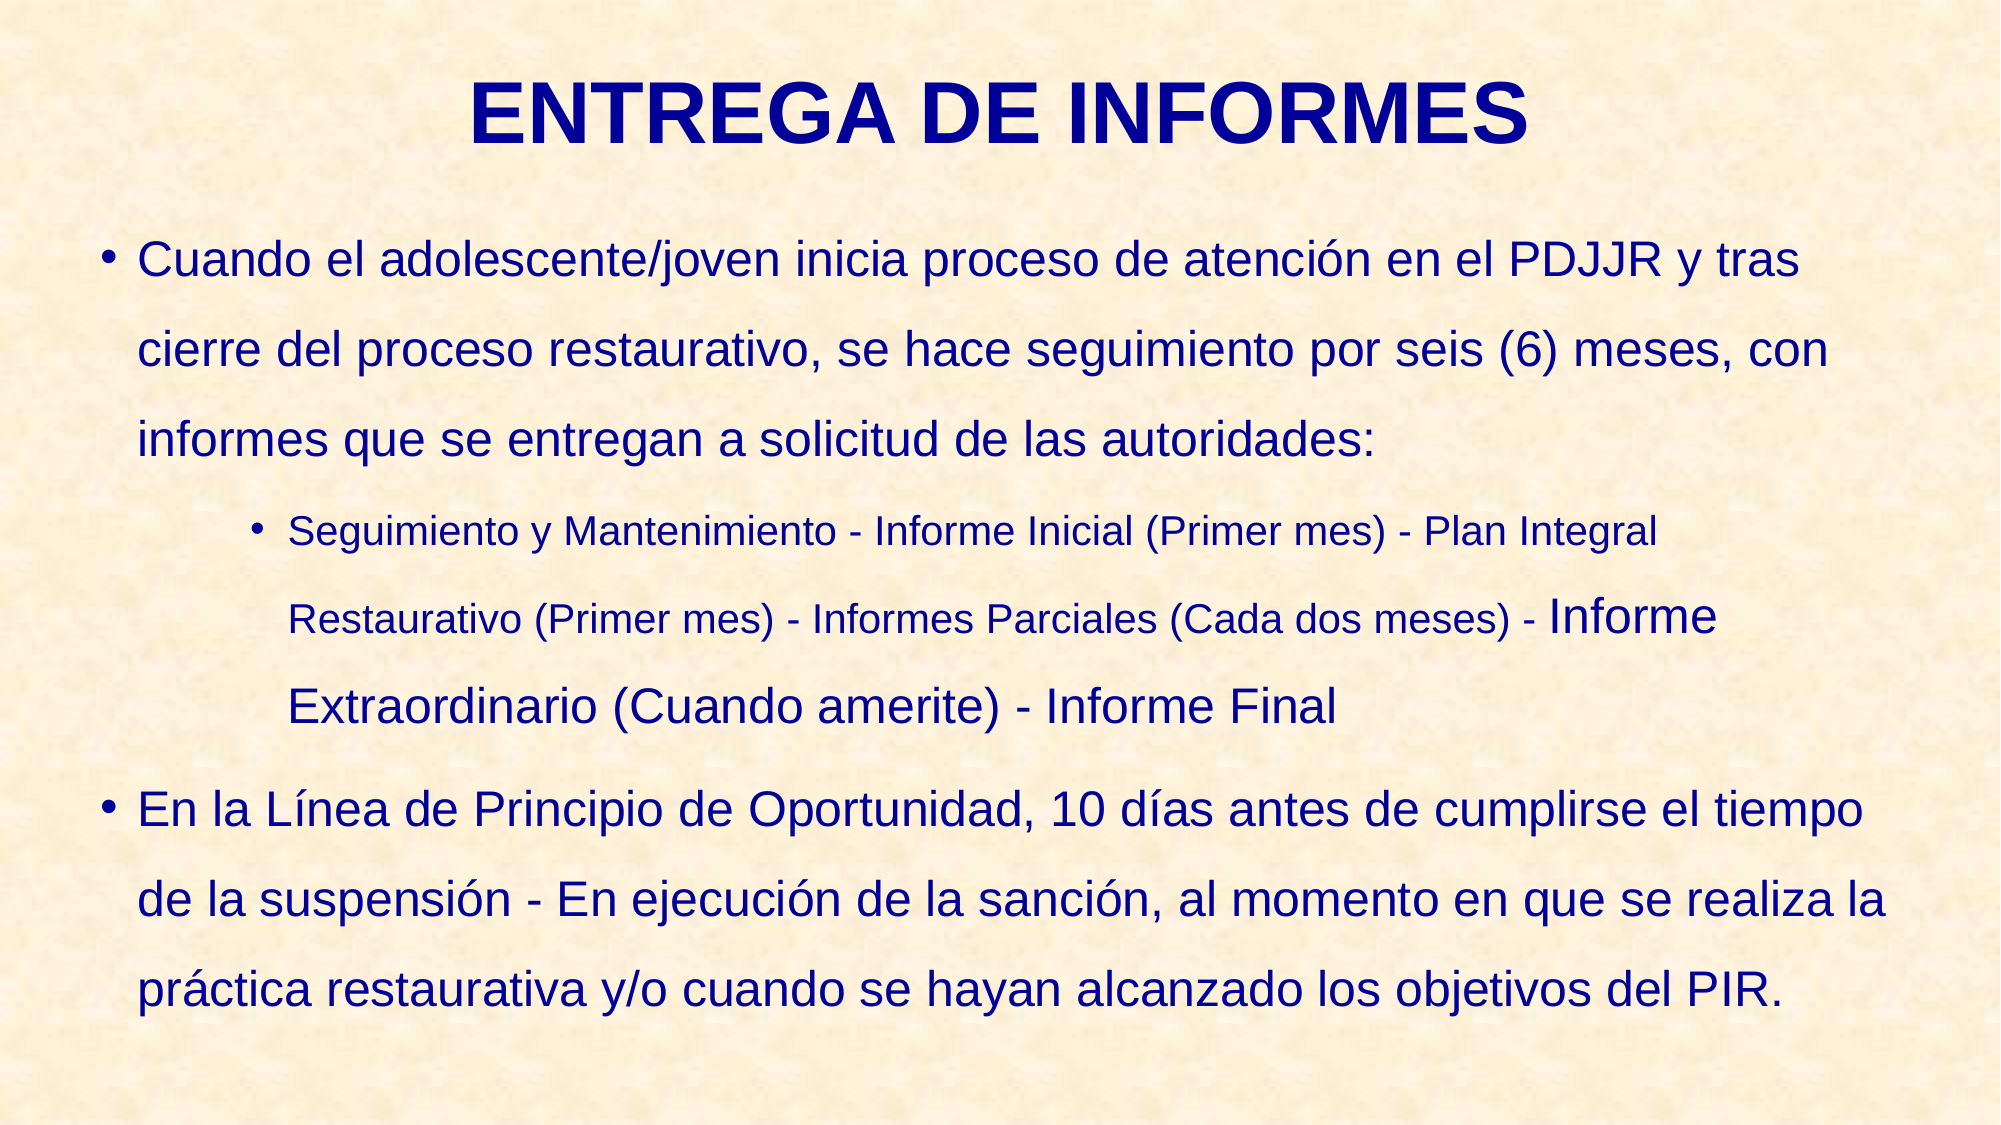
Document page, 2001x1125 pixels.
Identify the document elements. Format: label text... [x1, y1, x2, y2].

title ENTREGA DE INFORMES [137, 59, 1863, 171]
list Cuando el adolescente/joven inicia proceso de atención en el PDJJR y tras cierre del proceso restaurativo, se hace seguimiento por seis (6) meses, con informes que se entregan a solicitud de las autoridades: Seguimiento y Mantenimiento - Informe Inicial (Primer mes) - Plan Integral Restaurativo (Primer mes) - Informes Parciales (Cada dos meses) - Informe Extraordinario (Cuando amerite) - Informe Final En la Línea de Principio de Oportunidad, 10 días antes de cumplirse el tiempo de la suspensión - En ejecución de la sanción, al momento en que se realiza la práctica restaurativa y/o cuando se hayan alcanzado los objetivos del PIR. [85, 188, 1918, 1077]
picture [0, 0, 2001, 1125]
